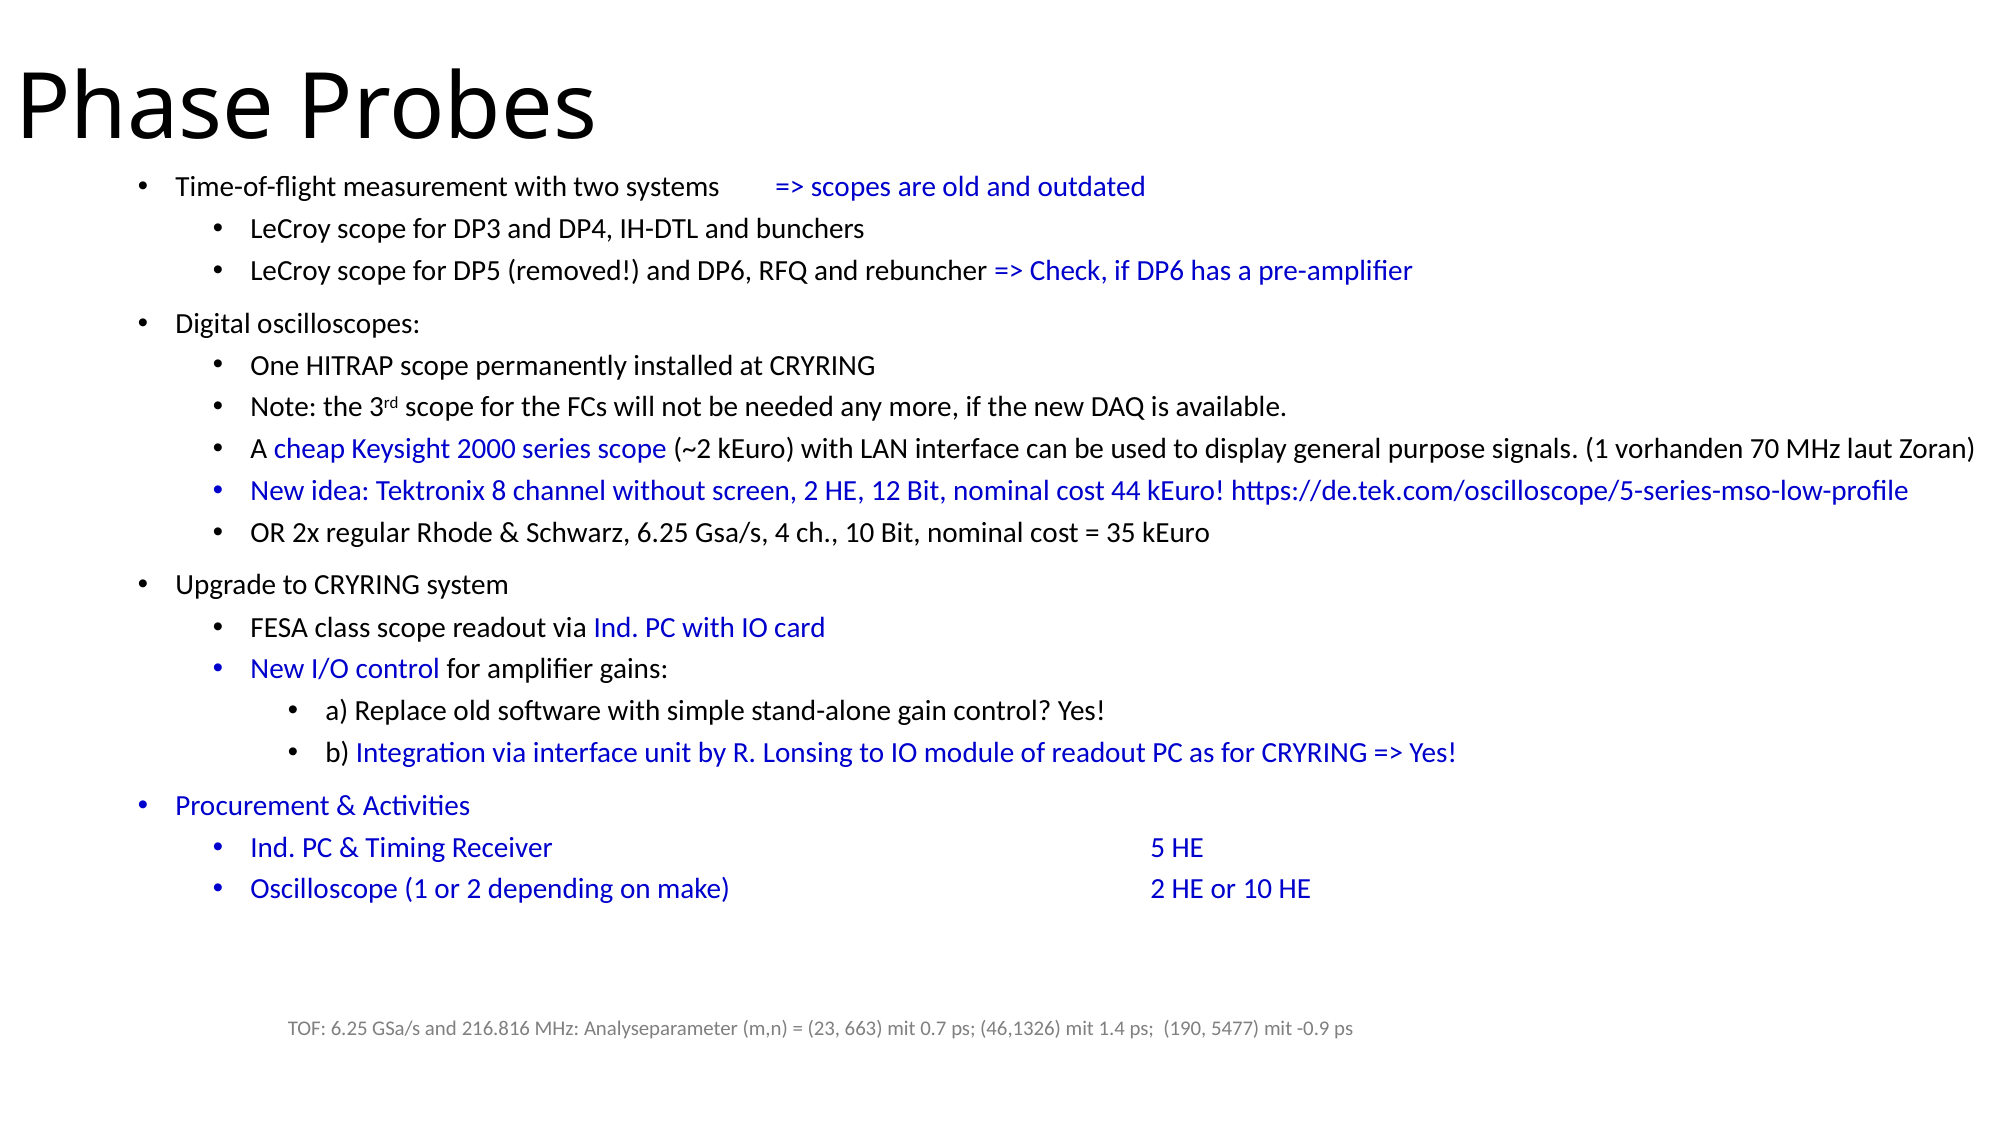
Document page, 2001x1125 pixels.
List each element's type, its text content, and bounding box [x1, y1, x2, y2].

title Phase Probes [0, 0, 1725, 218]
list Time-of-flight measurement with two systems => scopes are old and outdated LeCroy scope for DP3 and DP4, IH-DTL and bunchers LeCroy scope for DP5 (removed!) and DP6, RFQ and rebuncher => Check, if DP6 has a pre-amplifier Digital oscilloscopes: One HITRAP scope permanently installed at CRYRING Note: the 3rd scope for the FCs will not be needed any more, if the new DAQ is available. A cheap Keysight 2000 series scope (~2 kEuro) with LAN interface can be used to display general purpose signals. (1 vorhanden 70 MHz laut Zoran) New idea: Tektronix 8 channel without screen, 2 HE, 12 Bit, nominal cost 44 kEuro! https://de.tek.com/oscilloscope/5-series-mso-low-profile OR 2x regular Rhode & Schwarz, 6.25 Gsa/s, 4 ch., 10 Bit, nominal cost = 35 kEuro Upgrade to CRYRING system FESA class scope readout via Ind. PC with IO card New I/O control for amplifier gains: a) Replace old software with simple stand-alone gain control? Yes! b) Integration via interface unit by R. Lonsing to IO module of readout PC as for CRYRING => Yes! Procurement & Activities Ind. PC & Timing Receiver 5 HE Oscilloscope (1 or 2 depending on make) 2 HE or 10 HE TOF: 6.25 GSa/s and 216.816 MHz: Analyseparameter (m,n) = (23, 663) mit 0.7 ps; (46,1326) mit 1.4 ps; (190, 5477) mit -0.9 ps [122, 164, 2000, 1125]
